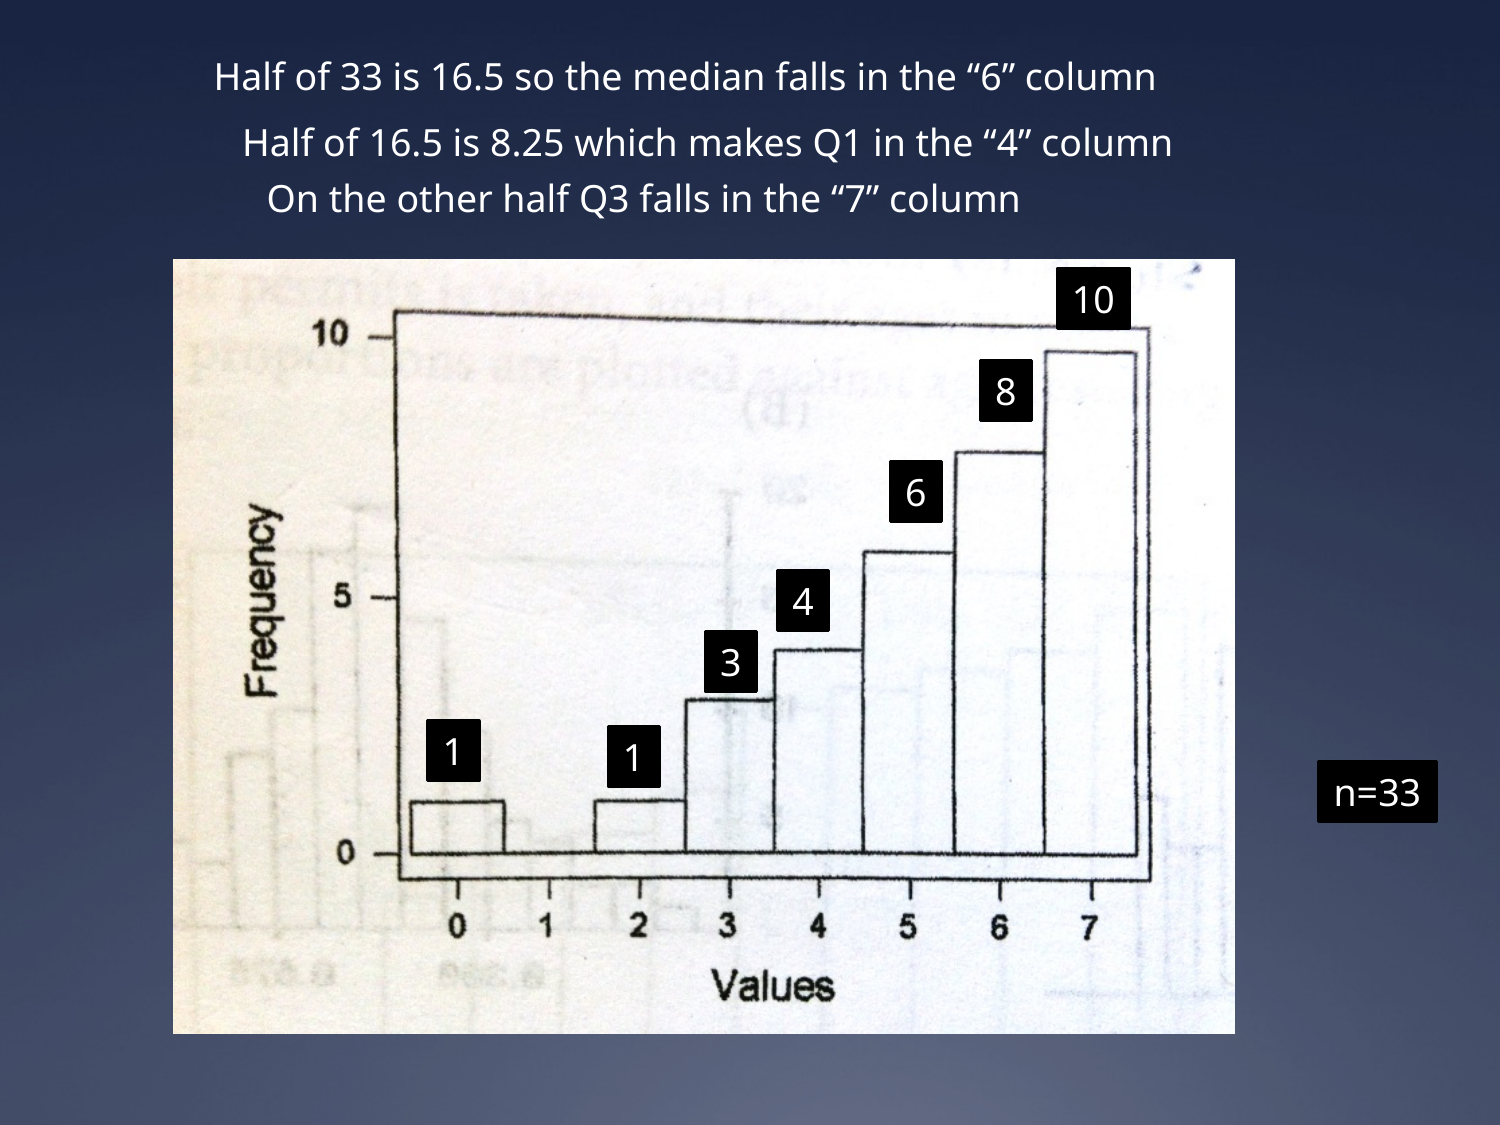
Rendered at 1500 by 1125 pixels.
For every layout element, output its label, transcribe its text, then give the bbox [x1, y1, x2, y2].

text_box Half of 33 is 16.5 so the median falls in the “6” column [198, 45, 1174, 105]
picture [172, 258, 1236, 1035]
text_box Half of 16.5 is 8.25 which makes Q1 in the “4” column [227, 111, 1190, 172]
text_box n=33 [1317, 760, 1438, 823]
text_box On the other half Q3 falls in the “7” column [251, 167, 1037, 227]
